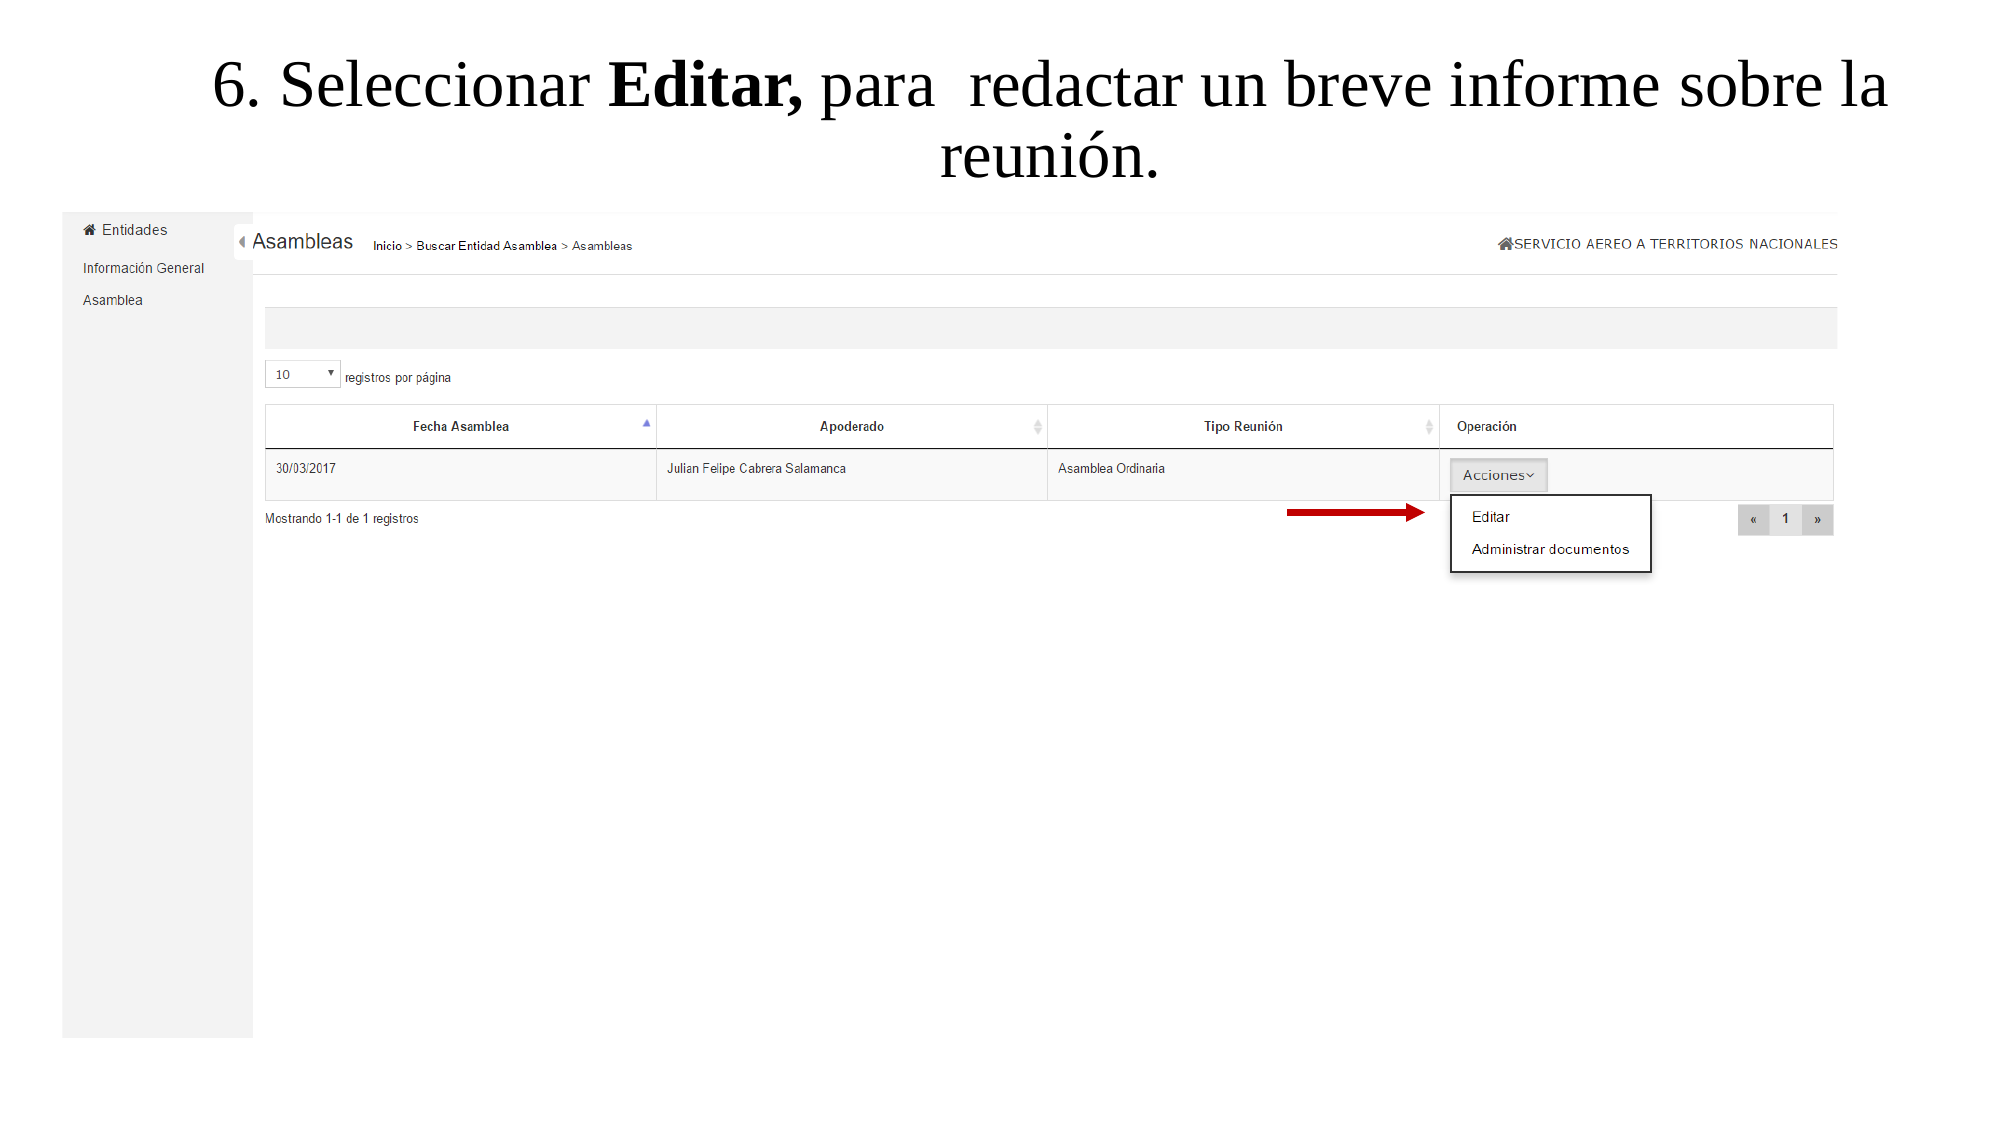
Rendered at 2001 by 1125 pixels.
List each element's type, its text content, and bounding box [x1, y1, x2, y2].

text_box 6. Seleccionar Editar, para redactar un breve informe sobre la reunión. [137, 49, 1963, 121]
picture [62, 212, 1838, 1038]
